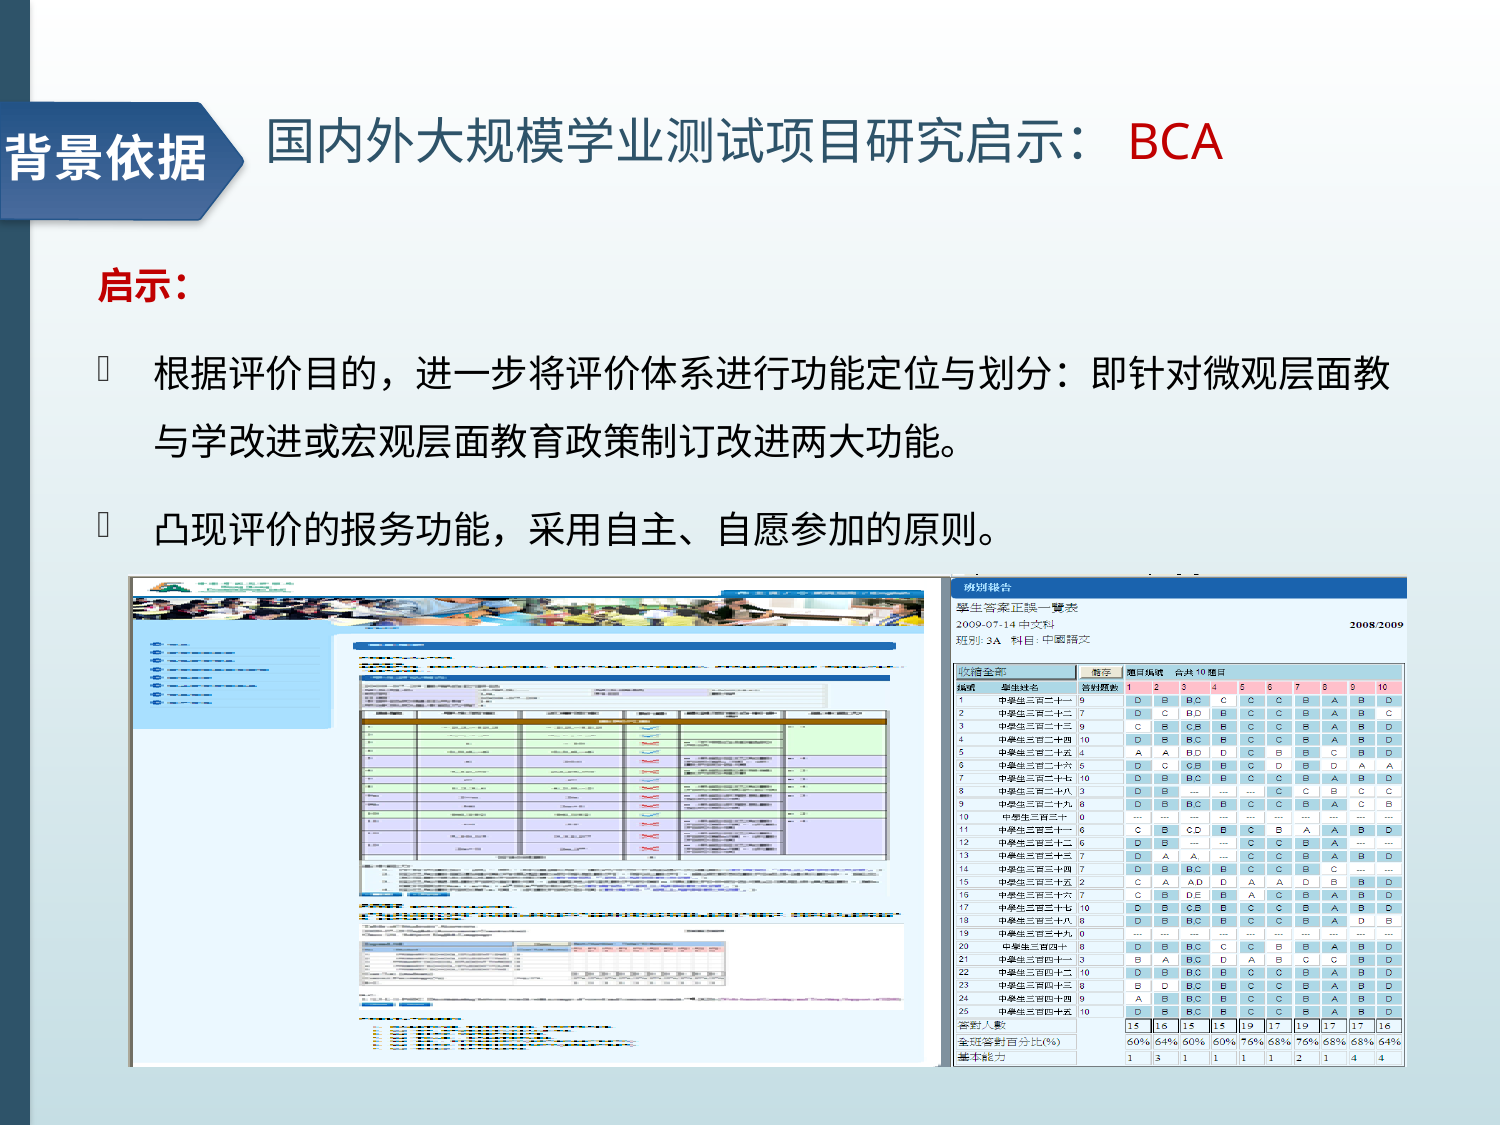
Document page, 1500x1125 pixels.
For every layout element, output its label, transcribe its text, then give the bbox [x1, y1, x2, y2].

list 启示： 根据评价目的，进一步将评价体系进行功能定位与划分：即针对微观层面教与学改进或宏观层面教育政策制订改进两大功能。 凸现评价的报务功能，采用自主、自愿参加的原则。 [82, 231, 1432, 1001]
text_box 背景依据 [0, 119, 227, 195]
picture [128, 573, 1407, 1067]
title 国内外大规模学业测试项目研究启示：BCA [250, 101, 1388, 231]
